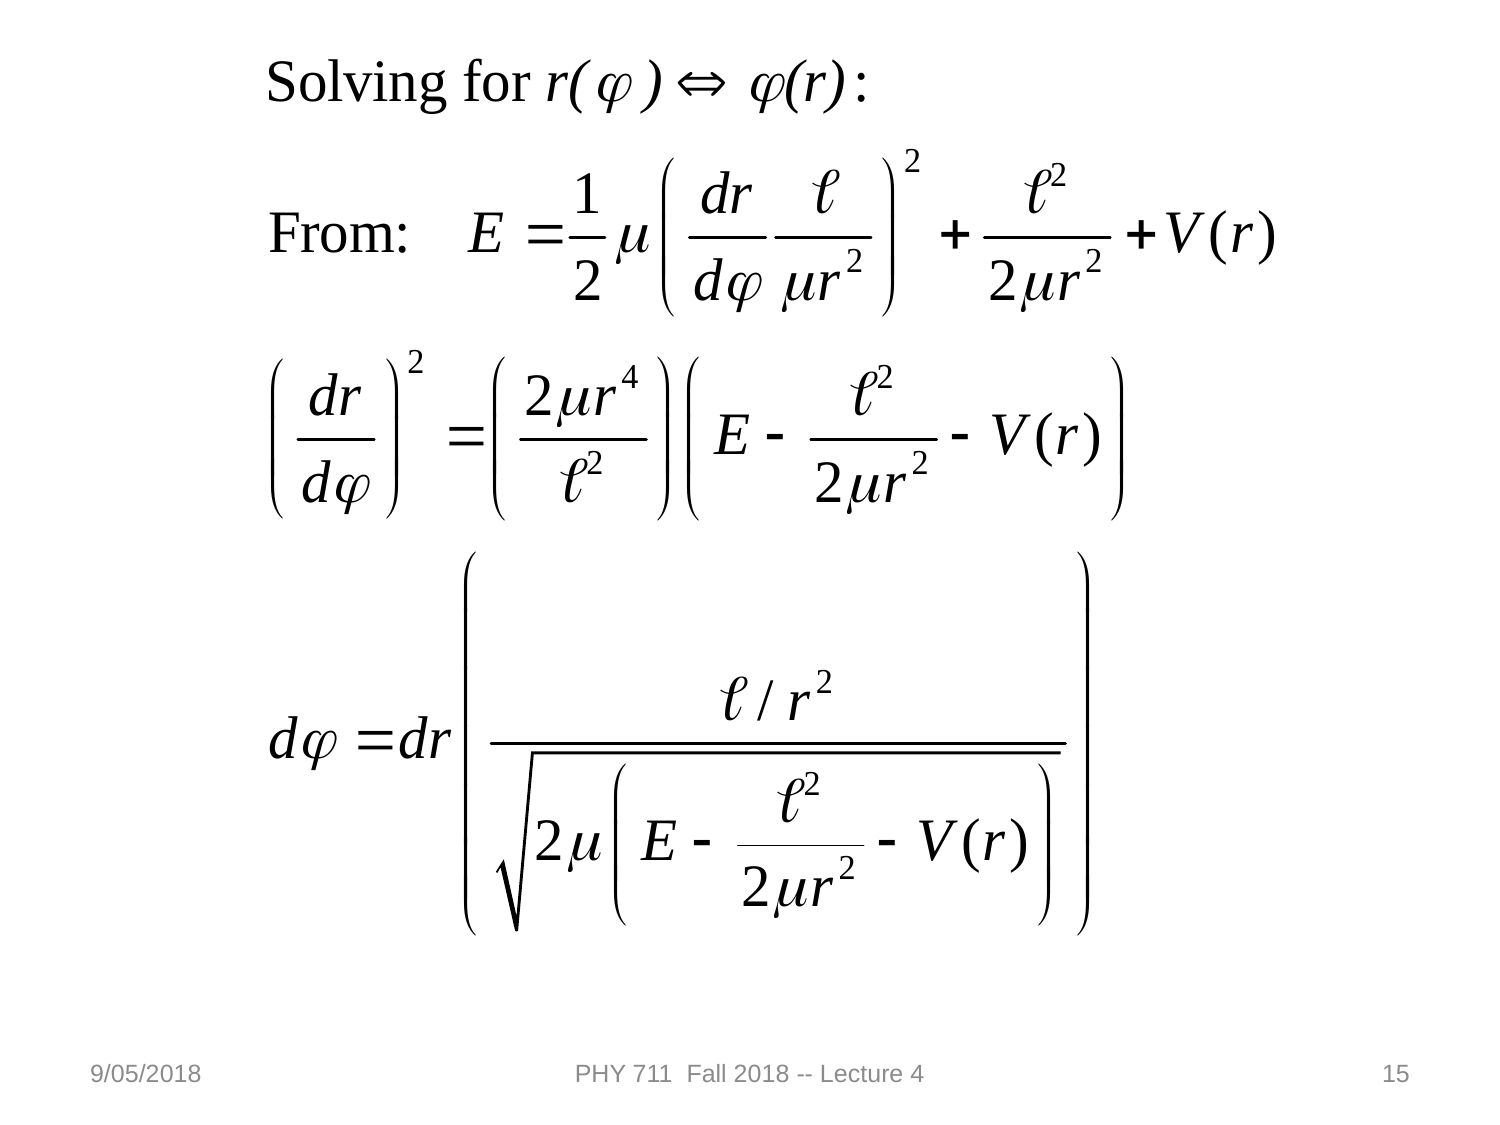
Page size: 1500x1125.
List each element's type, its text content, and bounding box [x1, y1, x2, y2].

footer PHY 711 Fall 2018 -- Lecture 4 [512, 1042, 988, 1103]
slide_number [75, 1042, 425, 1103]
slide_number 15 [1074, 1042, 1425, 1103]
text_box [262, 49, 1282, 945]
